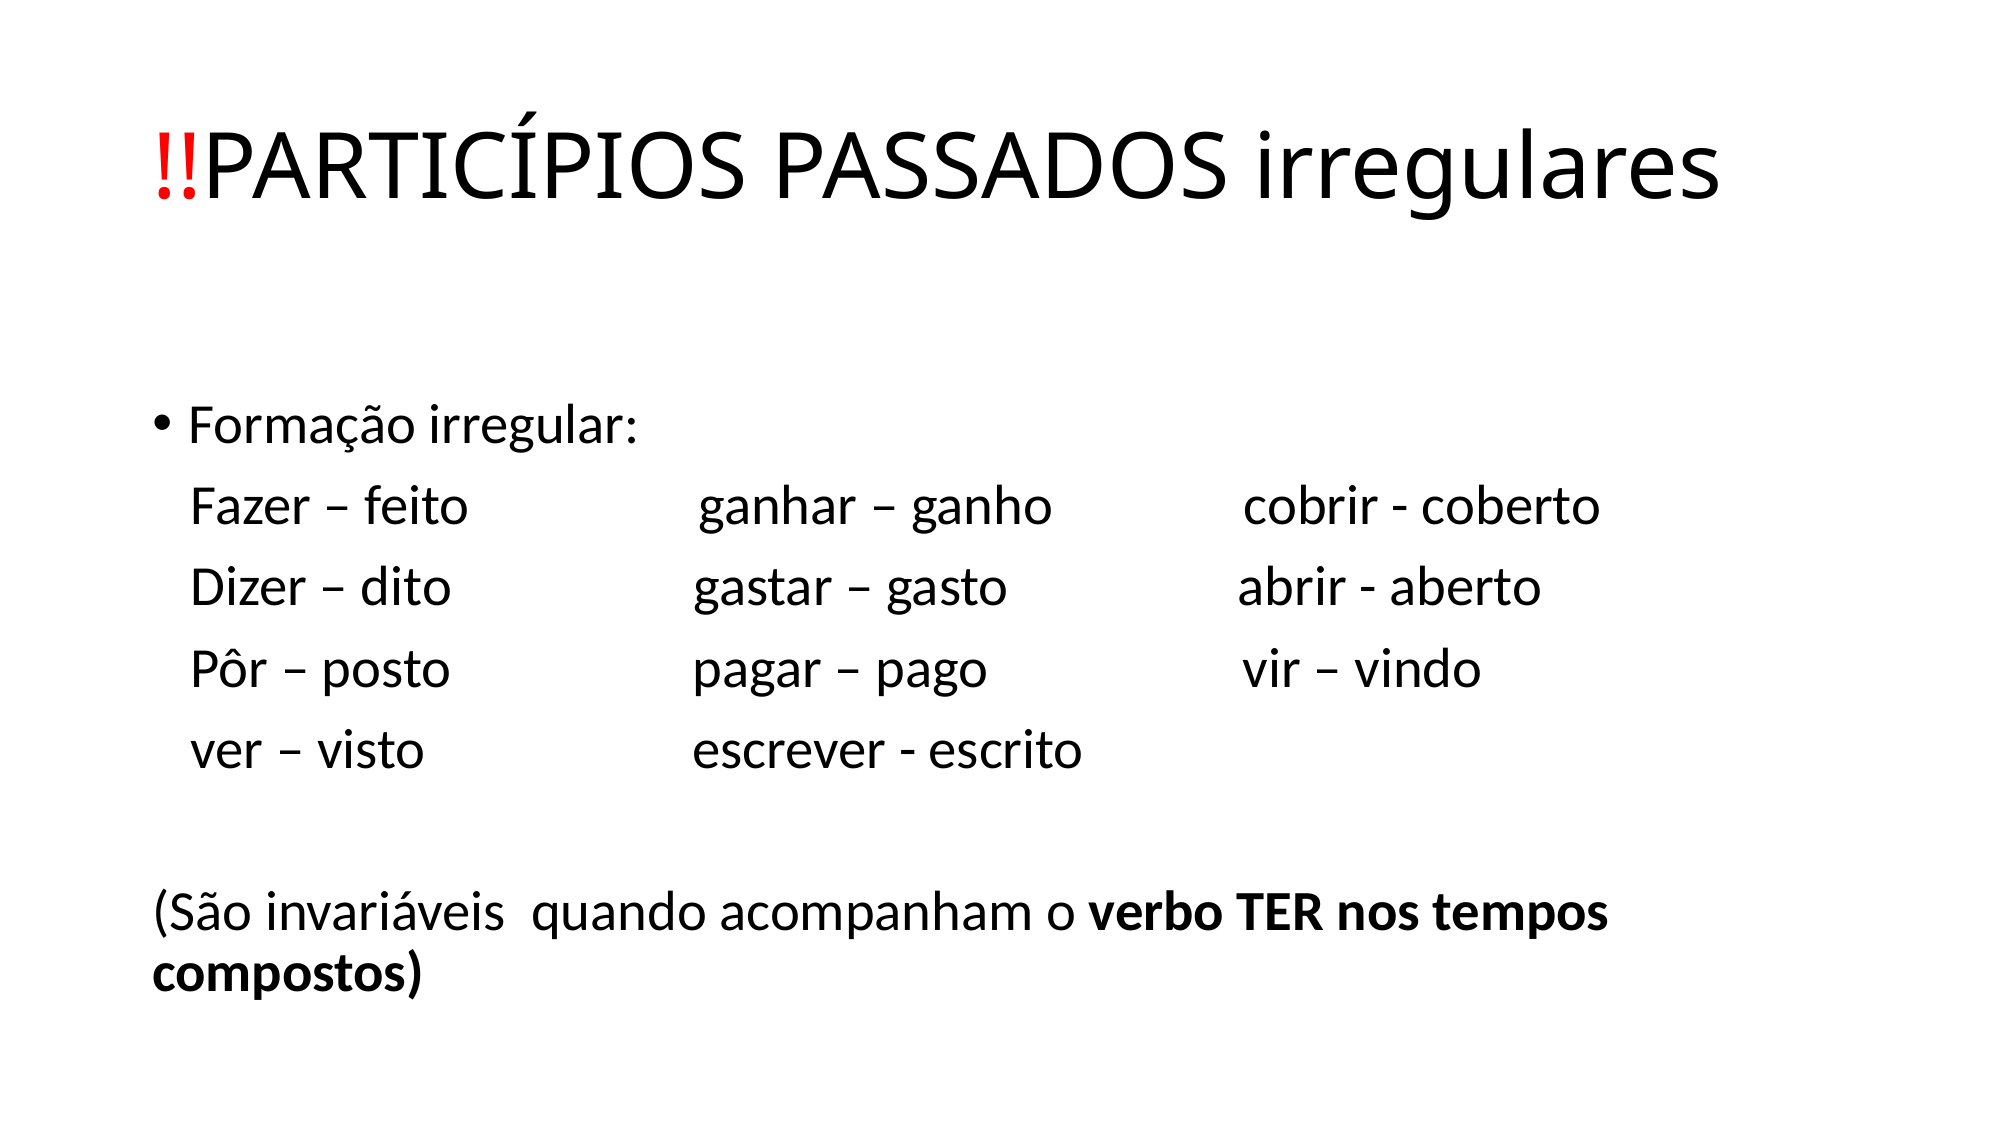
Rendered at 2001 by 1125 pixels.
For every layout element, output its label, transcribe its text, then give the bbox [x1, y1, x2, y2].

title !!PARTICÍPIOS PASSADOS irregulares [137, 59, 1863, 278]
list Formação irregular: Fazer – feito ganhar – ganho cobrir - coberto Dizer – dito gastar – gasto abrir - aberto Pôr – posto pagar – pago vir – vindo ver – visto escrever - escrito (São invariáveis quando acompanham o verbo TER nos tempos compostos) [137, 299, 1863, 1014]
